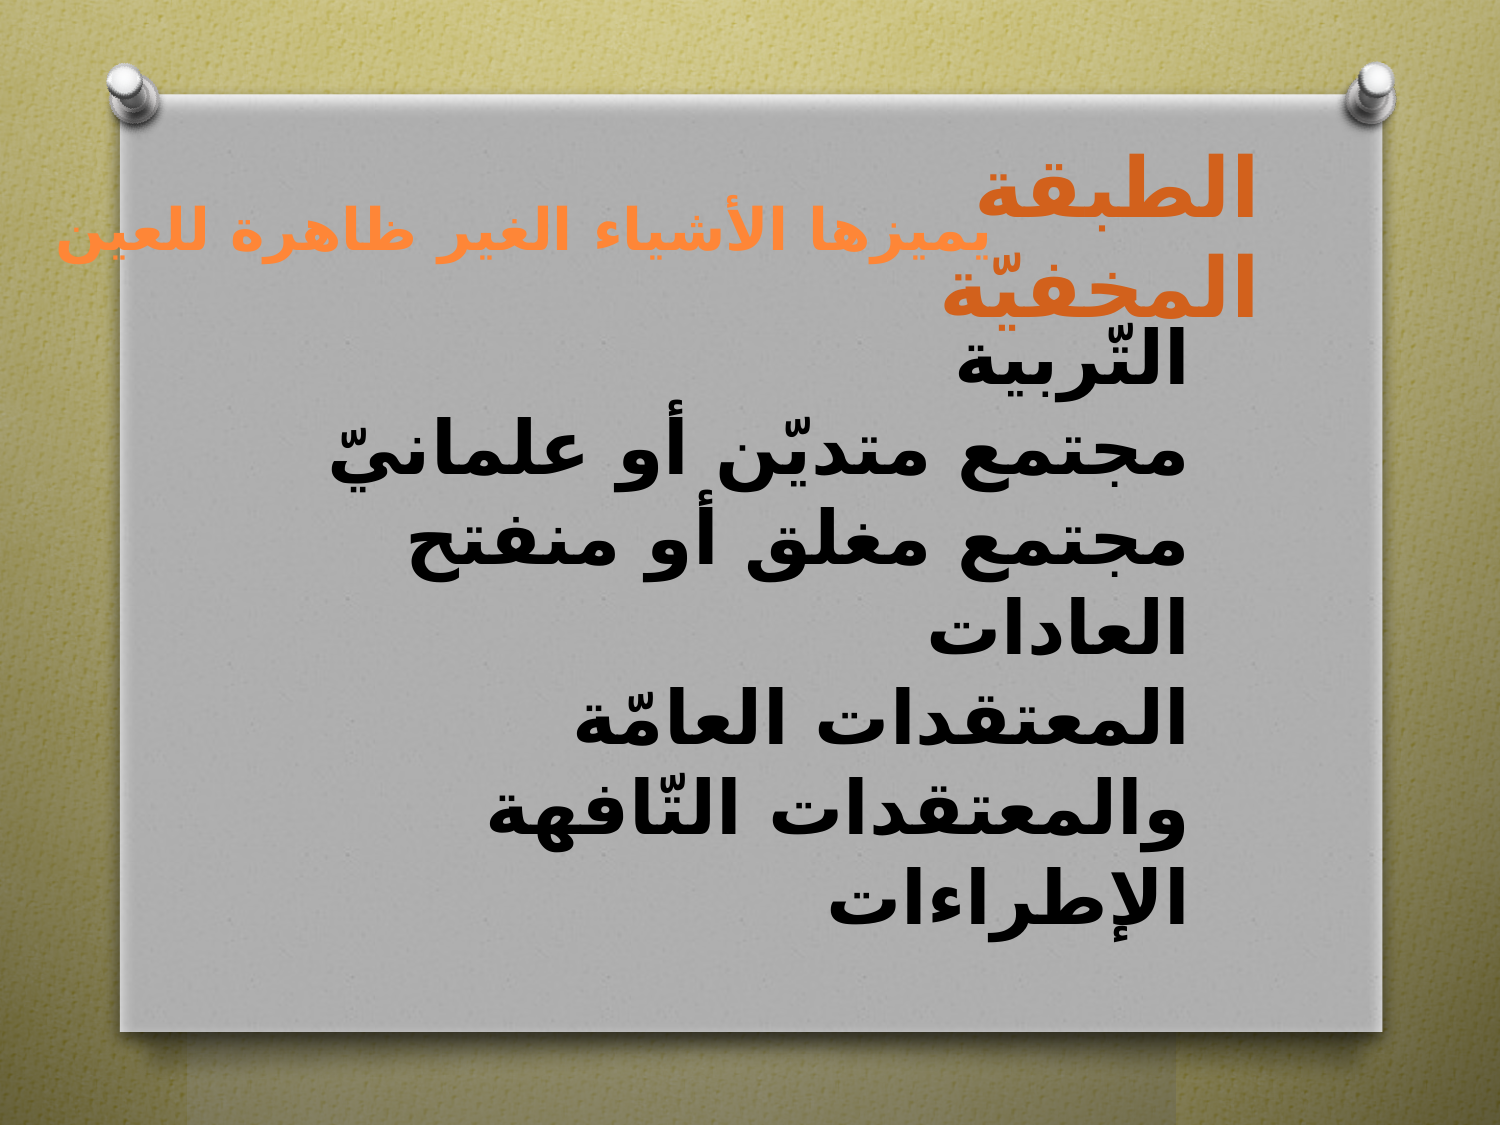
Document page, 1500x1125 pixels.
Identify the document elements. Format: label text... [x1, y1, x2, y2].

text_box الطبقة المخفيّة [849, 126, 1275, 342]
text_box التّربية مجتمع متديّن أو علمانيّ مجتمع مغلق أو منفتح العادات المعتقدات العامّة والمعتقدات التّافهة الإطراءات [204, 302, 1280, 948]
text_box يميزها الأشياء الغير ظاهرة للعين [40, 184, 1007, 270]
picture [75, 29, 198, 153]
picture [1317, 35, 1439, 156]
